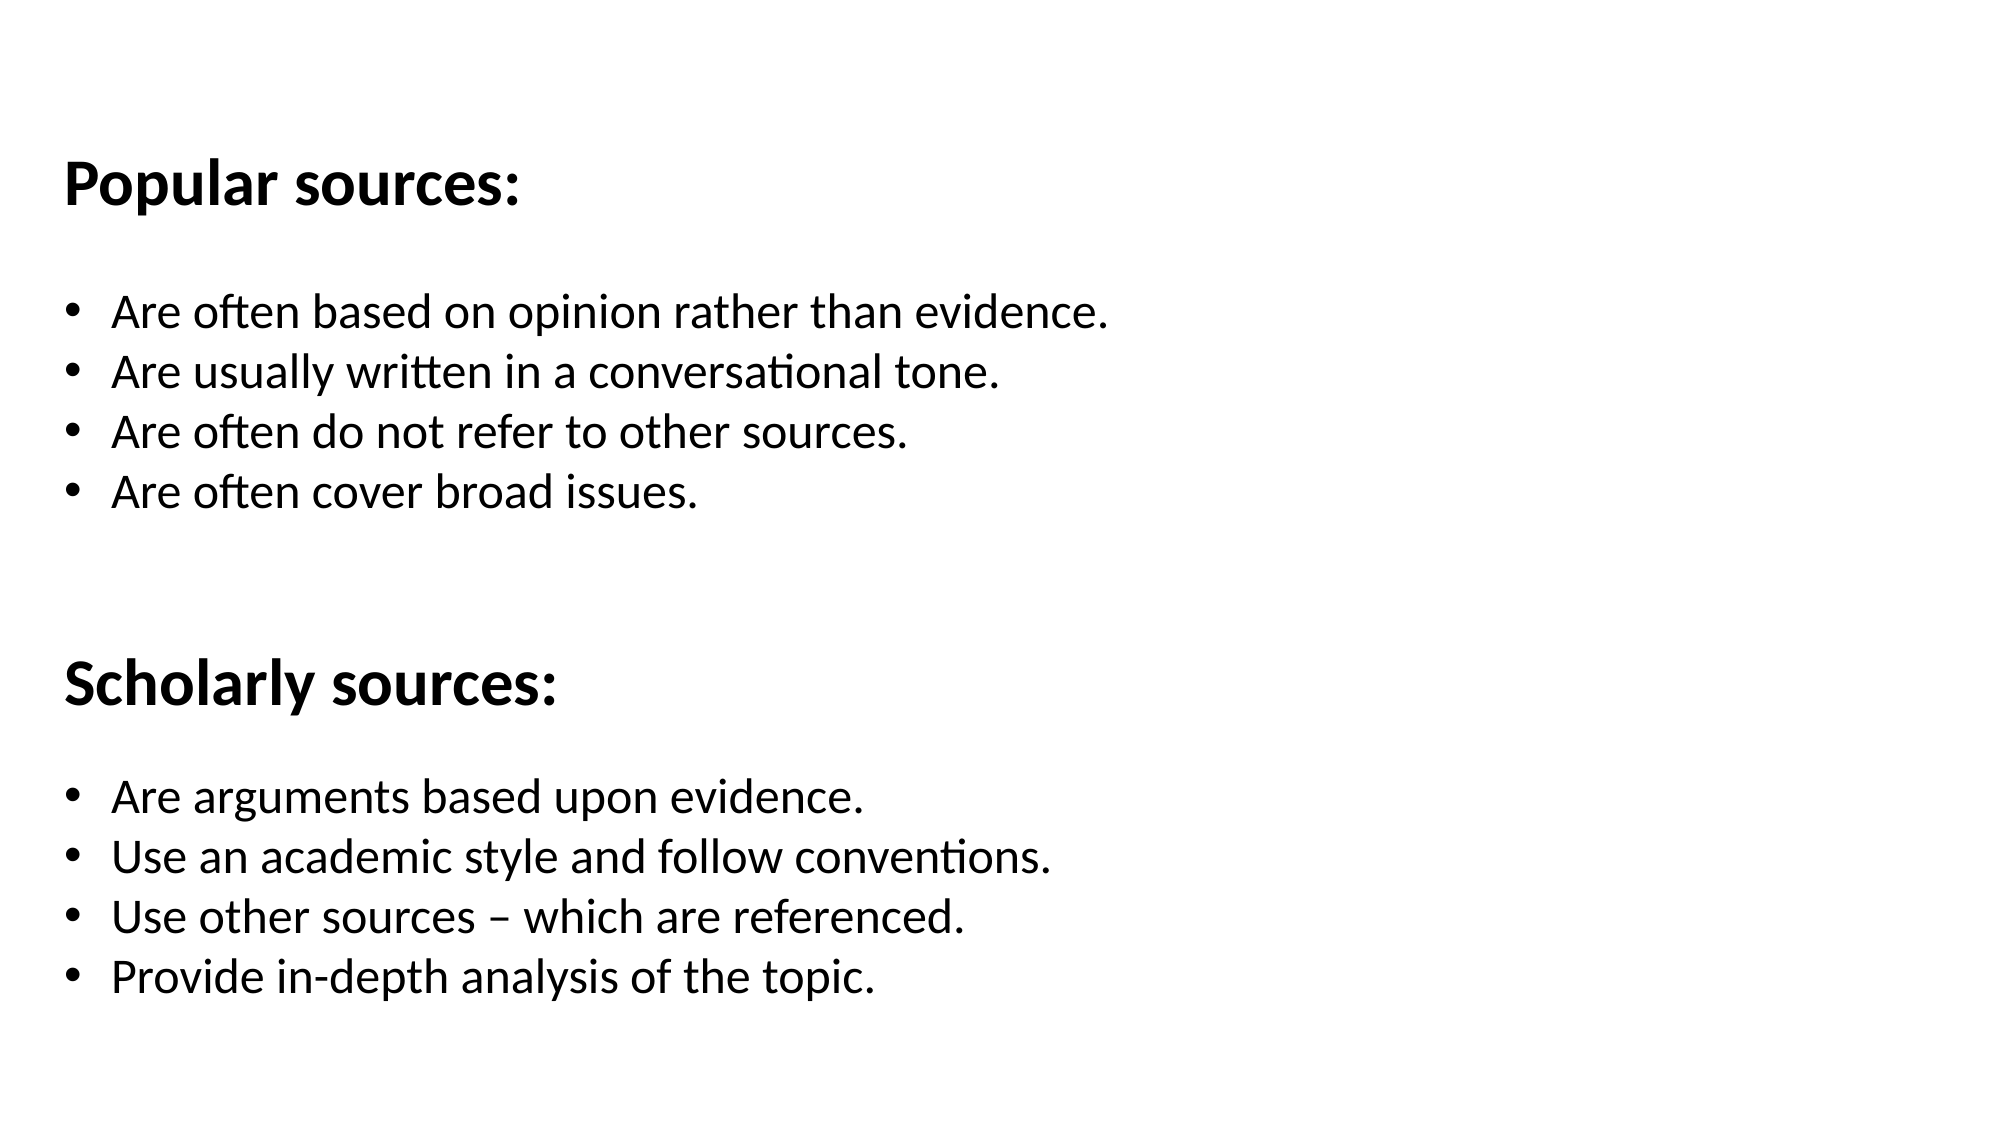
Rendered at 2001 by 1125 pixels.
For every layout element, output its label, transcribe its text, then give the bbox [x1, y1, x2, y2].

text_box Popular sources: Are often based on opinion rather than evidence. Are usually written in a conversational tone. Are often do not refer to other sources. Are often cover broad issues. Scholarly sources: Are arguments based upon evidence. Use an academic style and follow conventions. Use other sources – which are referenced. Provide in-depth analysis of the topic. [49, 131, 1861, 1012]
